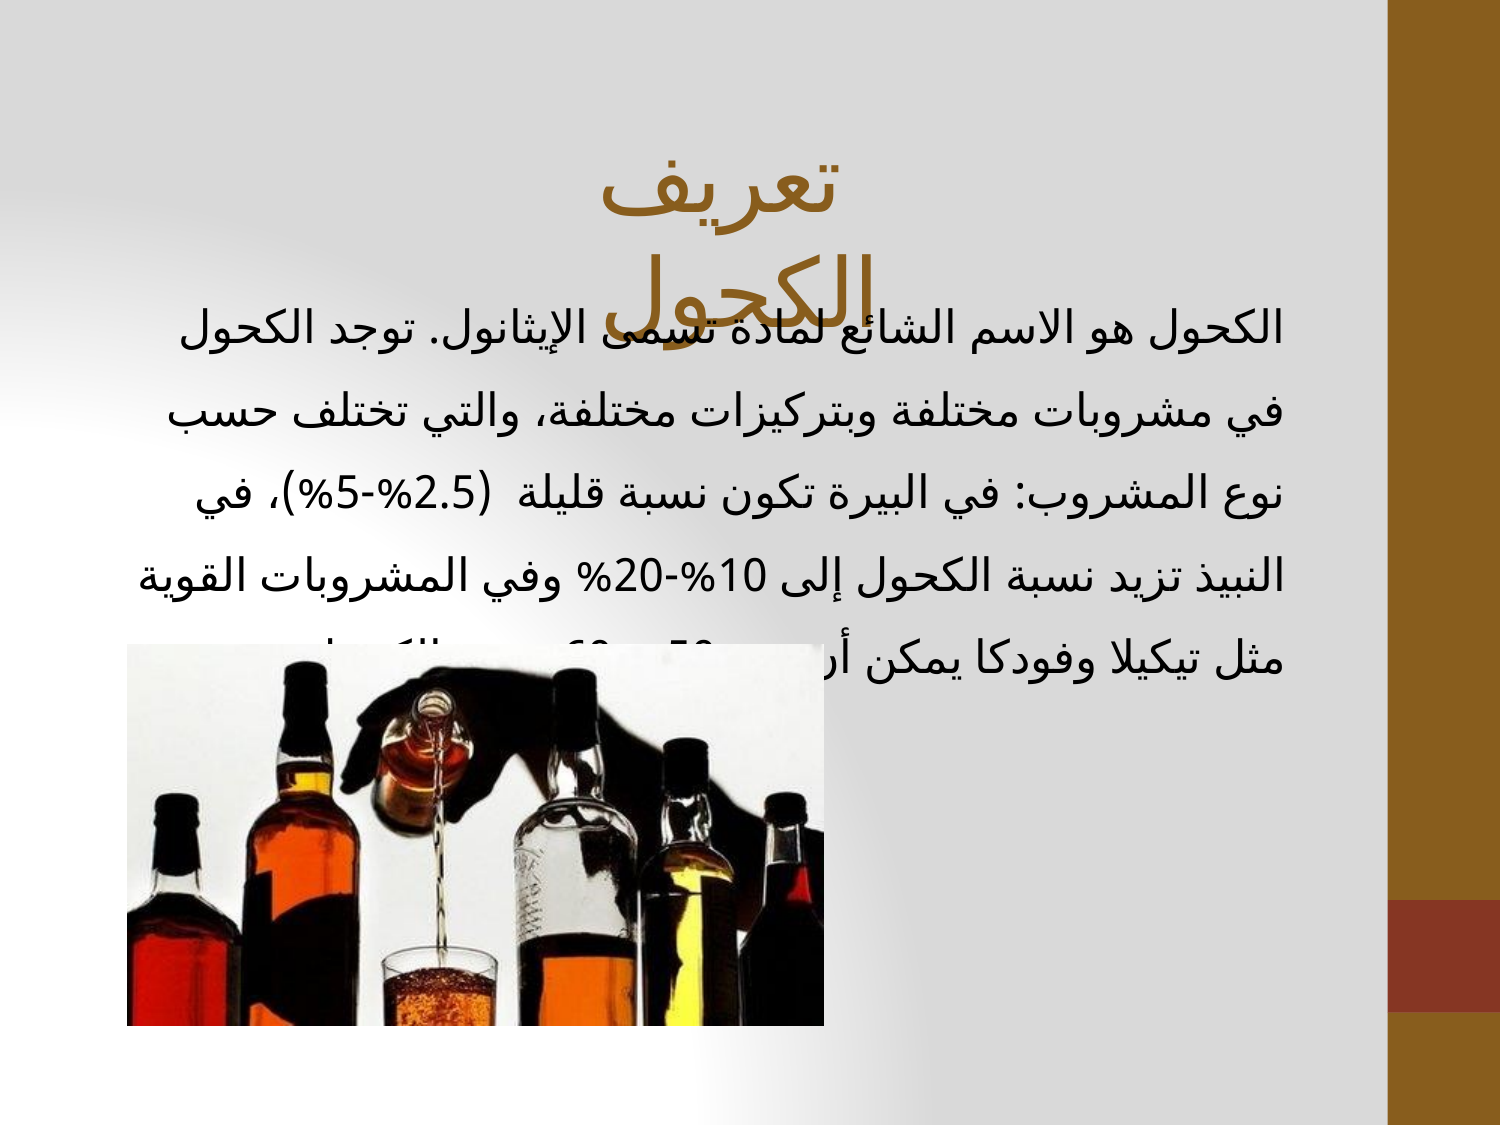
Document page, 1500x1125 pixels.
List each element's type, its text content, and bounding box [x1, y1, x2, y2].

title تعريف الكحول [597, 115, 1033, 268]
picture [0, 0, 1387, 1125]
text_box الكحول هو الاسم الشائع لمادة تسمى الإيثانول. توجد الكحول في مشروبات مختلفة وبتركيزات مختلفة، والتي تختلف حسب نوع المشروب: في البيرة تكون نسبة قليلة (2.5%-5%)، في النبيذ تزيد نسبة الكحول إلى 10%-20% وفي المشروبات القوية مثل تيكيلا وفودكا يمكن أن نجد 50%-60% من الكحول. [124, 268, 1327, 683]
text_box [127, 644, 824, 1026]
